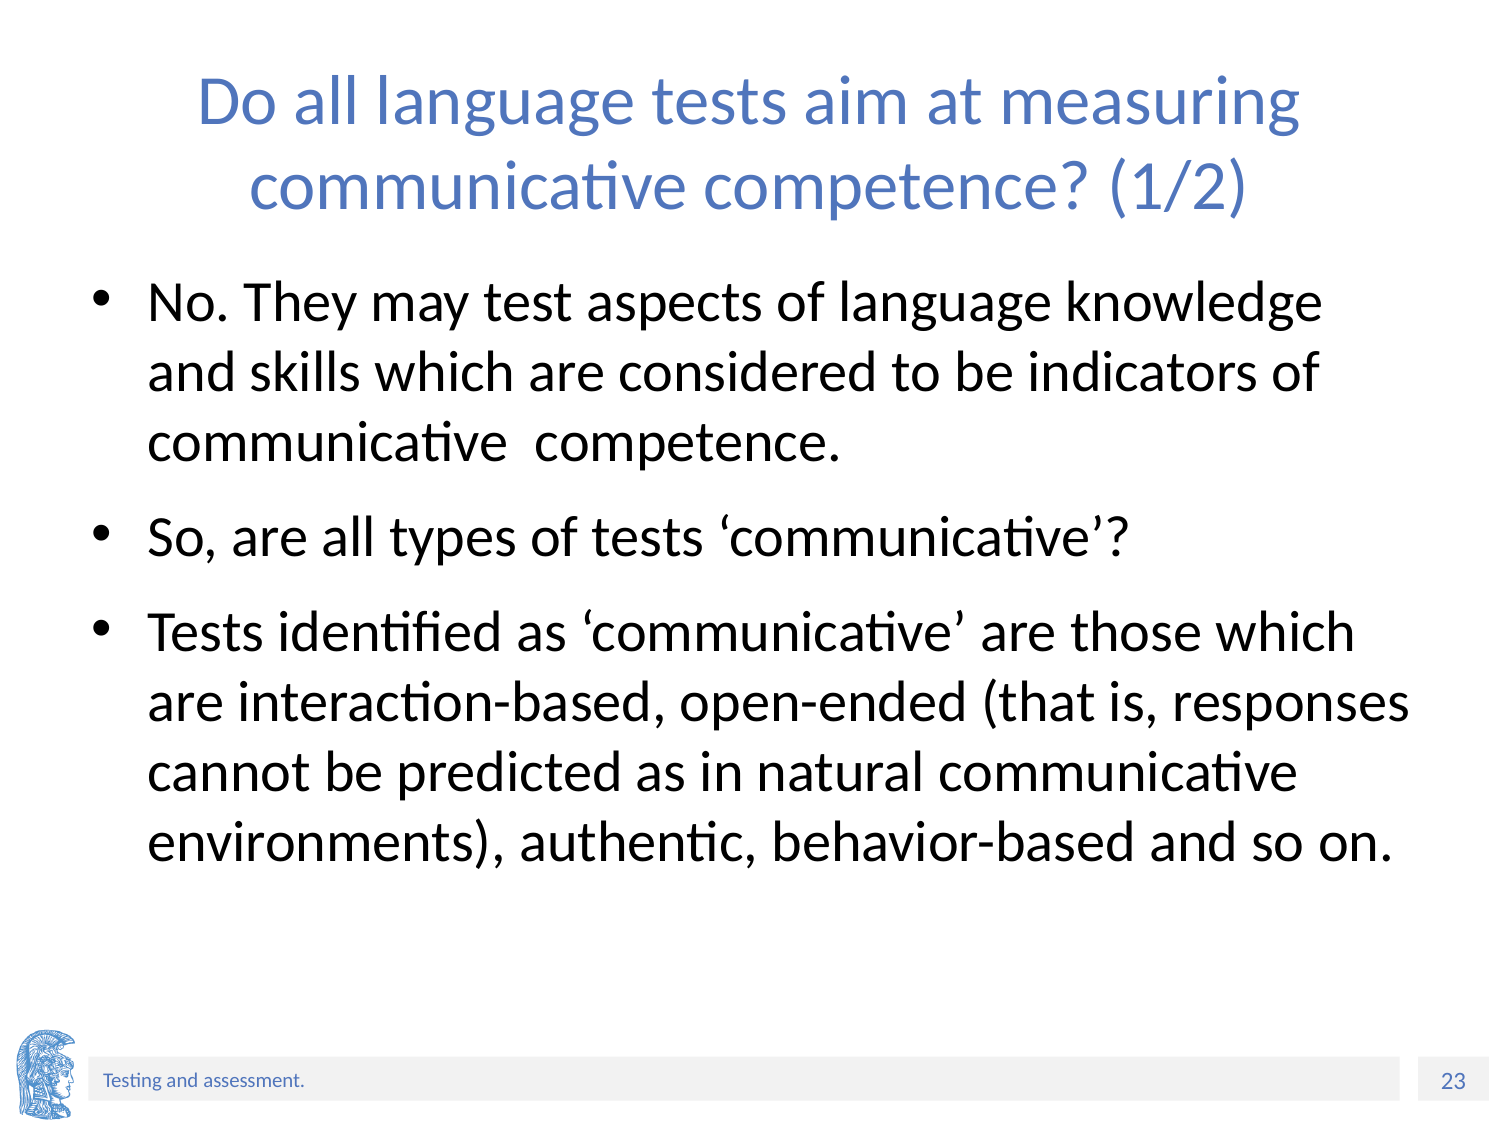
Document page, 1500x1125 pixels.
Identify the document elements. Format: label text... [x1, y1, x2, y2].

title Do all language tests aim at measuring communicative competence? (1/2) [75, 45, 1425, 233]
list No. They may test aspects of language knowledge and skills which are considered to be indicators of communicative competence. So, are all types of tests ‘communicative’? Tests identified as ‘communicative’ are those which are interaction-based, open-ended (that is, responses cannot be predicted as in natural communicative environments), authentic, behavior-based and so on. [76, 255, 1427, 998]
picture [9, 1026, 81, 1120]
